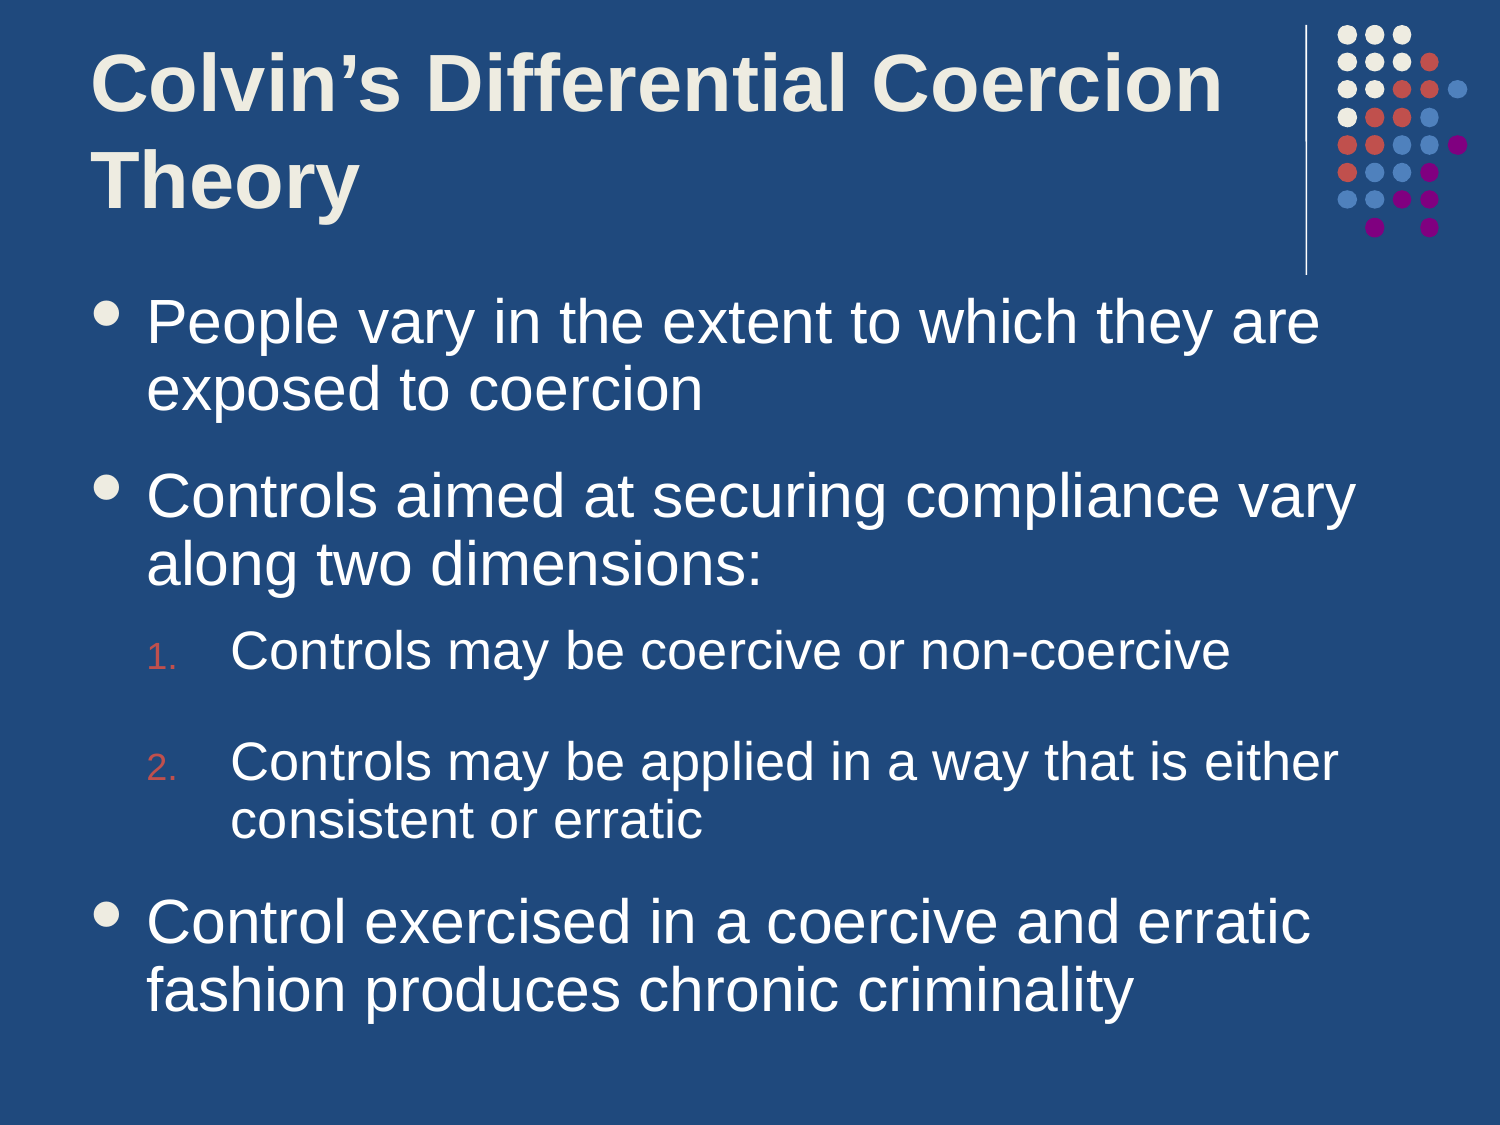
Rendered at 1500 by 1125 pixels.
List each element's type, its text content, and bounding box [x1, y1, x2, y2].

title Colvin’s Differential Coercion Theory [74, 19, 1313, 233]
list People vary in the extent to which they are exposed to coercion Controls aimed at securing compliance vary along two dimensions: Controls may be coercive or non-coercive Controls may be applied in a way that is either consistent or erratic Control exercised in a coercive and erratic fashion produces chronic criminality [74, 281, 1426, 1006]
